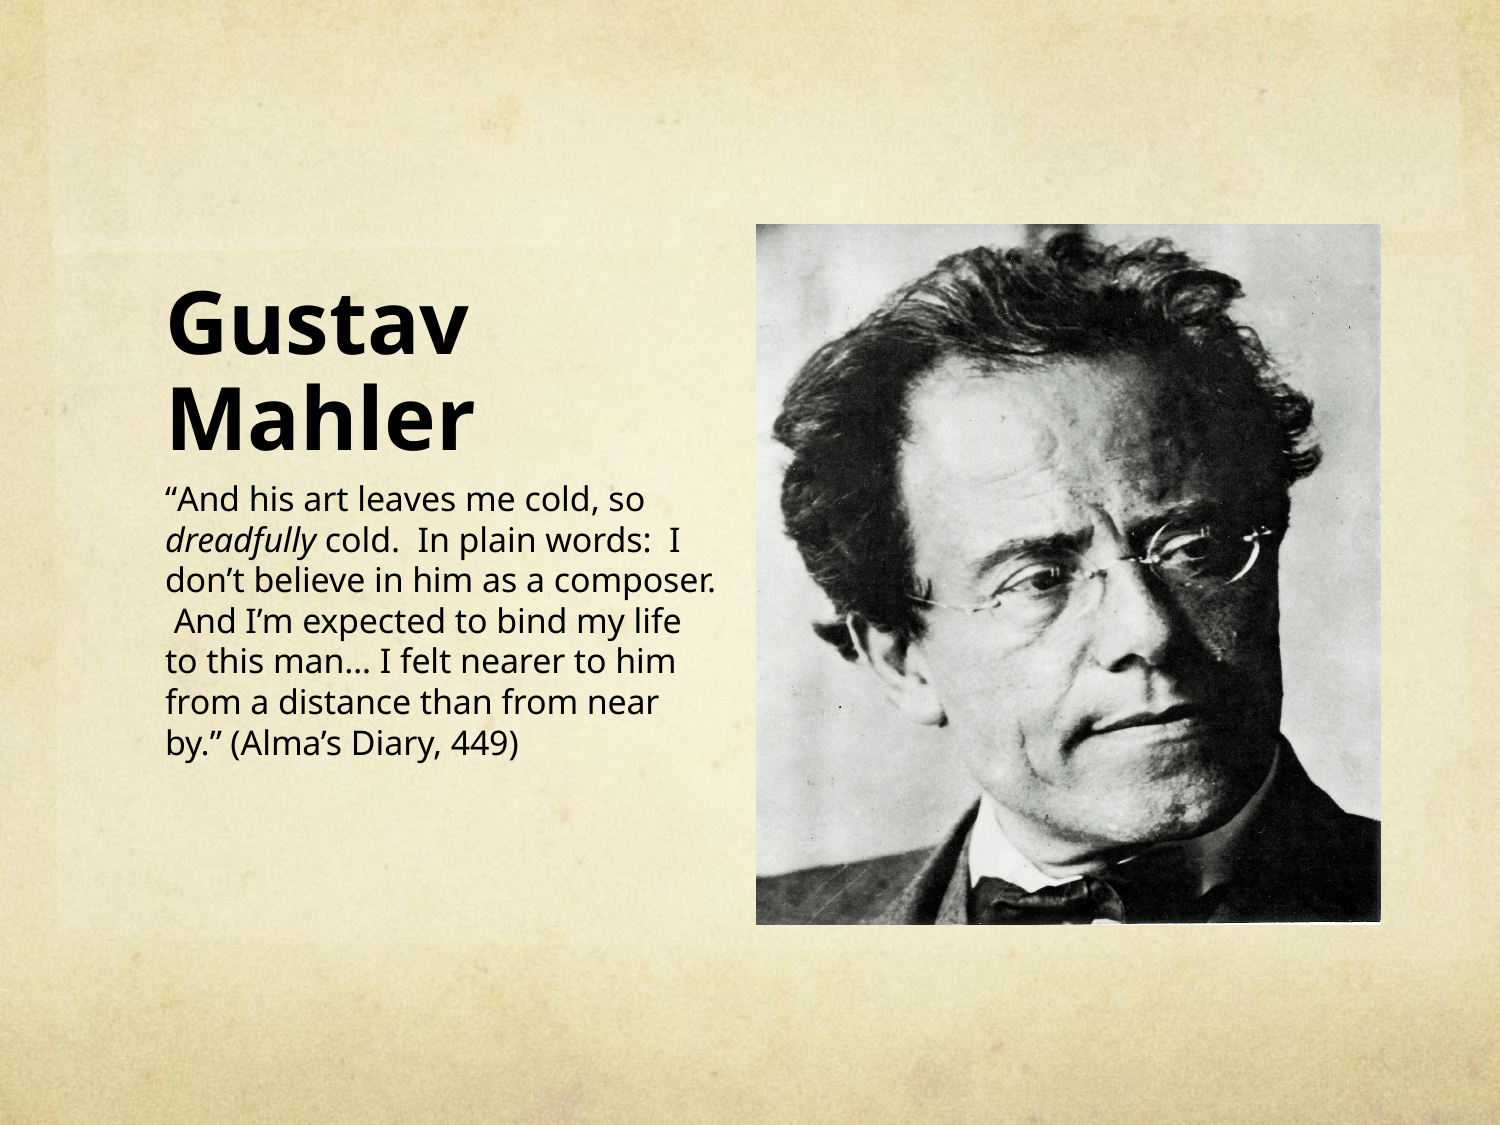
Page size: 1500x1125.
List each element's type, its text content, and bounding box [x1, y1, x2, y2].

title Gustav Mahler [150, 277, 735, 468]
list “And his art leaves me cold, so dreadfully cold. In plain words: I don’t believe in him as a composer. And I’m expected to bind my life to this man… I felt nearer to him from a distance than from near by.” (Alma’s Diary, 449) [150, 470, 735, 825]
picture [0, 0, 1500, 1125]
